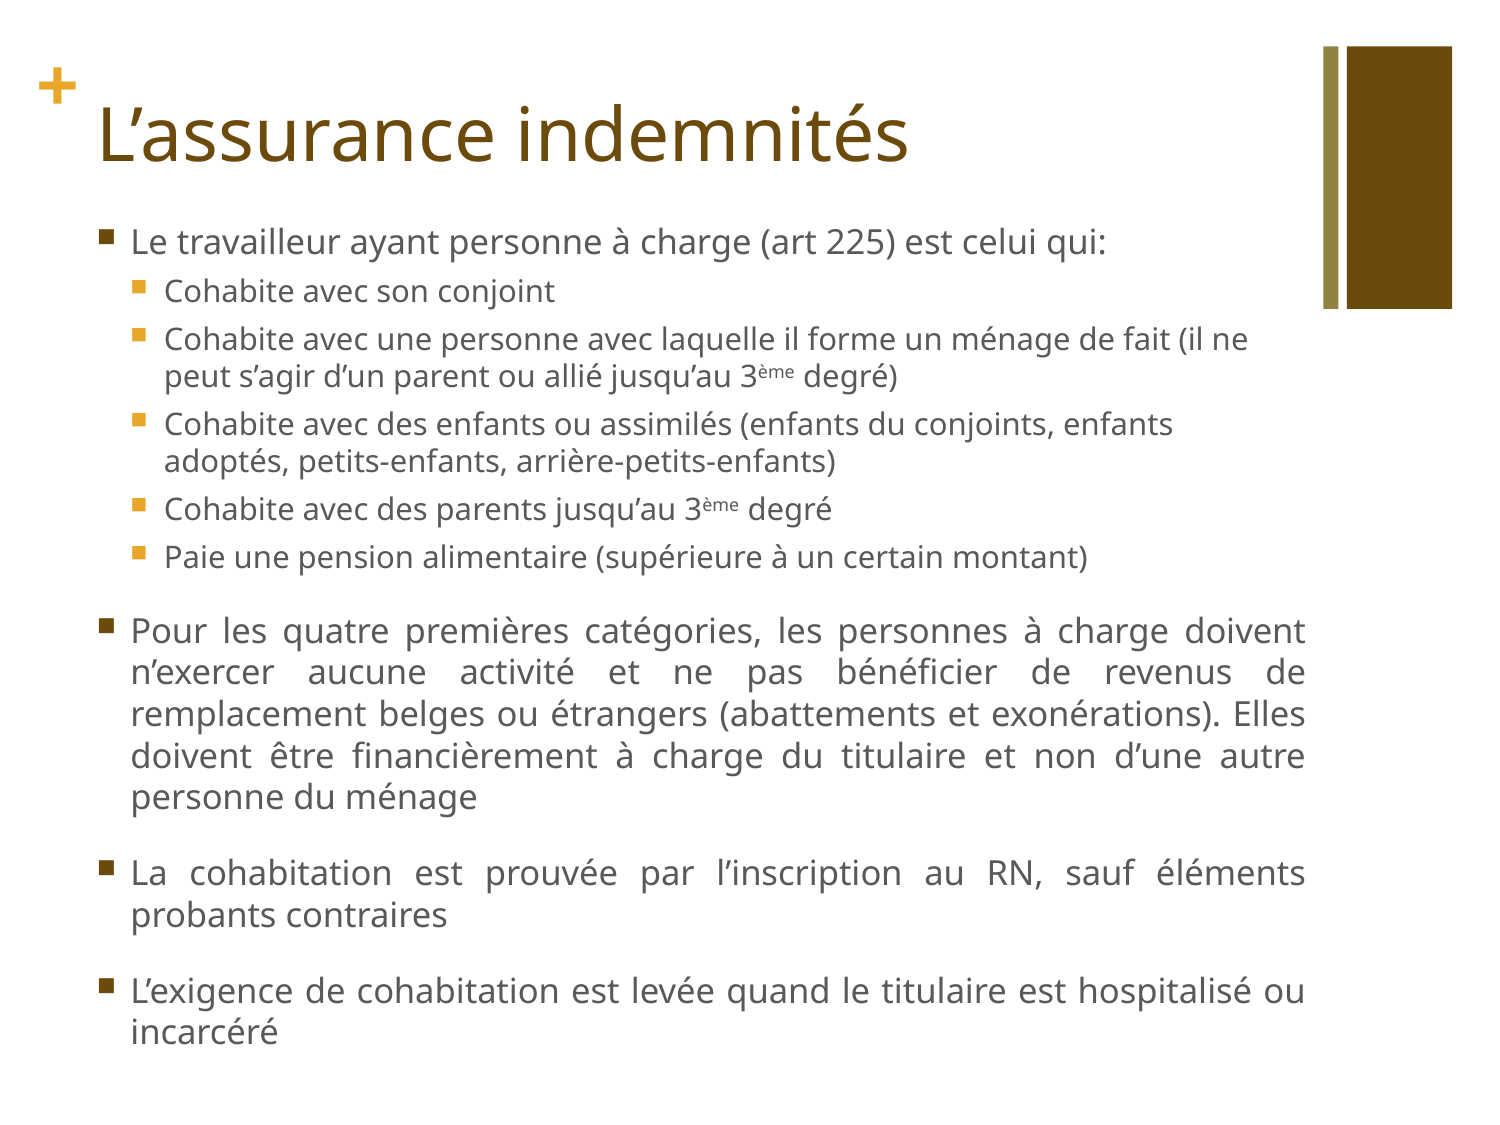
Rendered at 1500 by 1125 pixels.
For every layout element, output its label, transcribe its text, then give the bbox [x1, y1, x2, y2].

title L’assurance indemnités [81, 79, 1322, 212]
list Le travailleur ayant personne à charge (art 225) est celui qui: Cohabite avec son conjoint Cohabite avec une personne avec laquelle il forme un ménage de fait (il ne peut s’agir d’un parent ou allié jusqu’au 3ème degré) Cohabite avec des enfants ou assimilés (enfants du conjoints, enfants adoptés, petits-enfants, arrière-petits-enfants) Cohabite avec des parents jusqu’au 3ème degré Paie une pension alimentaire (supérieure à un certain montant) Pour les quatre premières catégories, les personnes à charge doivent n’exercer aucune activité et ne pas bénéficier de revenus de remplacement belges ou étrangers (abattements et exonérations). Elles doivent être financièrement à charge du titulaire et non d’une autre personne du ménage La cohabitation est prouvée par l’inscription au RN, sauf éléments probants contraires L’exigence de cohabitation est levée quand le titulaire est hospitalisé ou incarcéré [81, 212, 1322, 1062]
